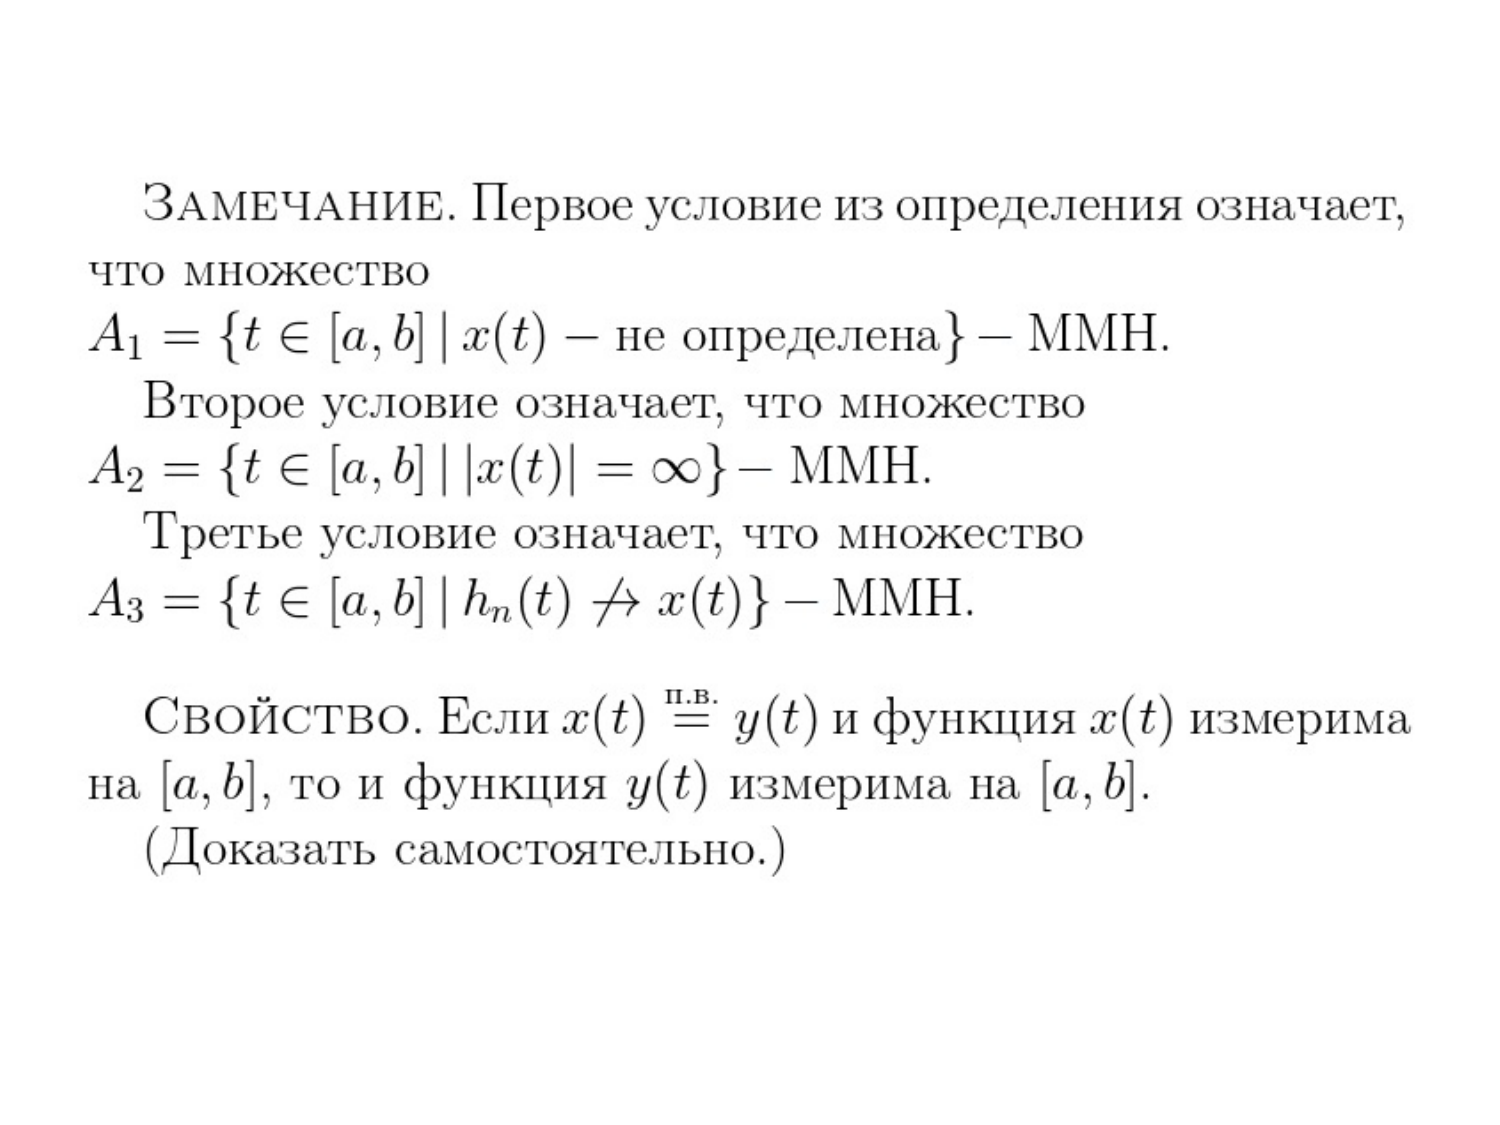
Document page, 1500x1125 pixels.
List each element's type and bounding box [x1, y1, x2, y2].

picture [64, 148, 1459, 907]
